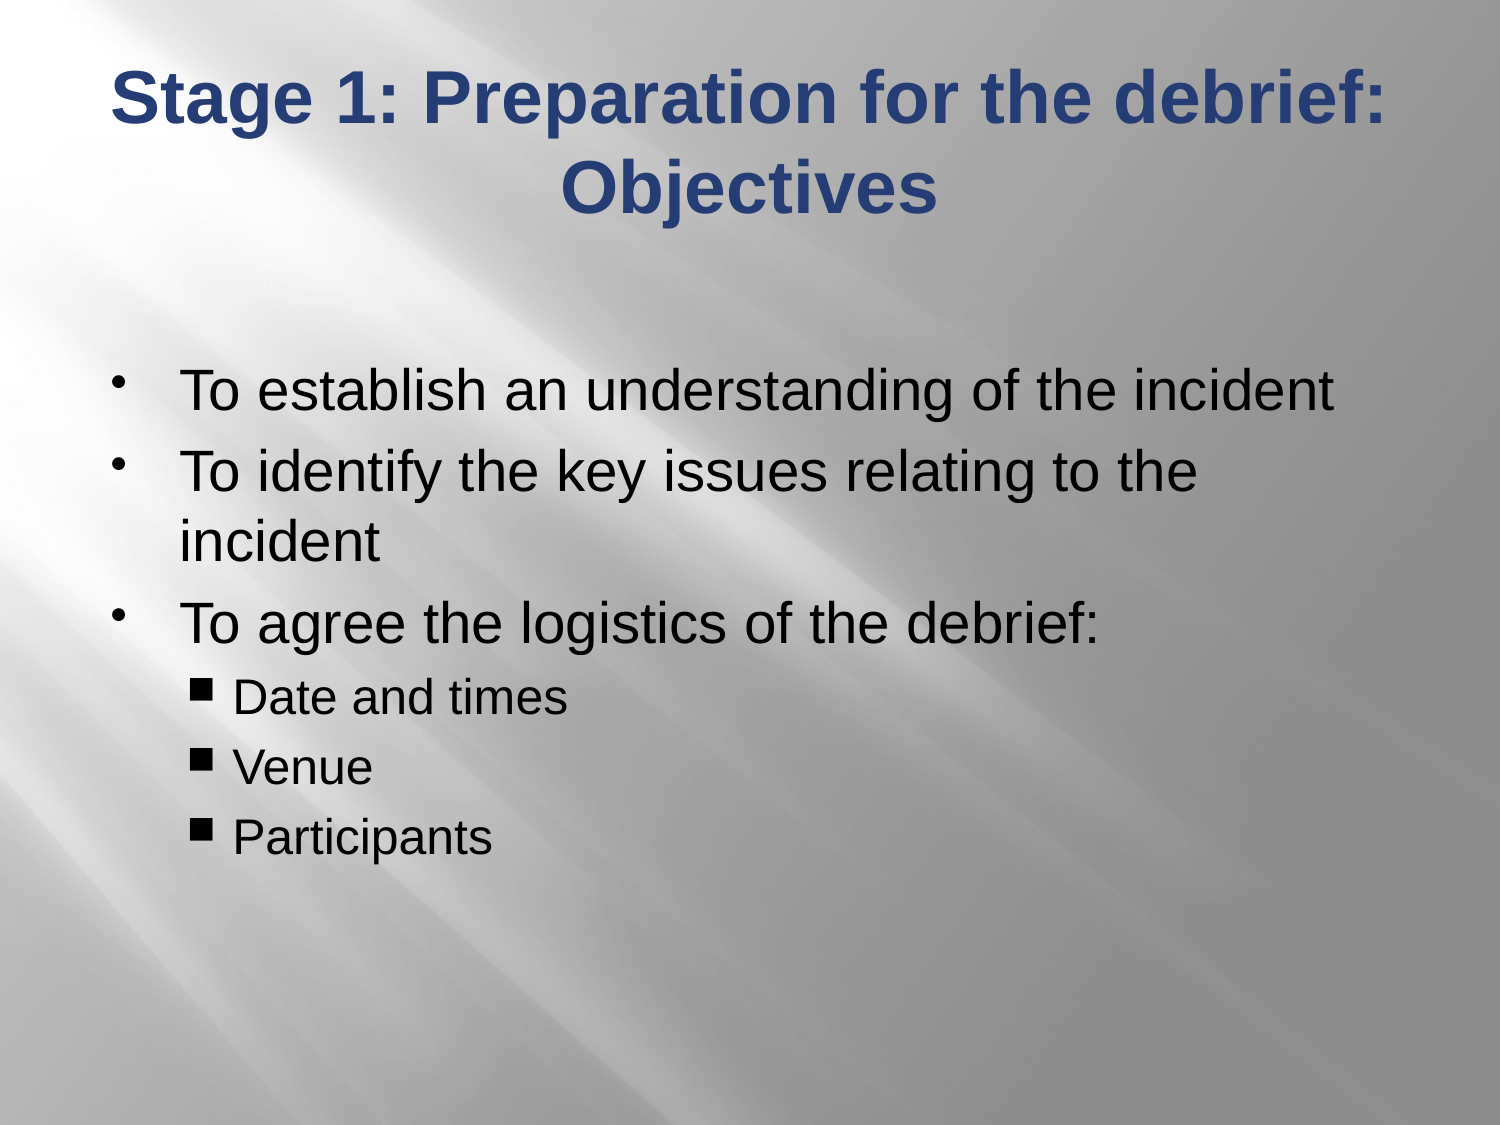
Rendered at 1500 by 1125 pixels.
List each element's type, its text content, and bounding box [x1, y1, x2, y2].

title Stage 1: Preparation for the debrief: Objectives [75, 45, 1425, 233]
list To establish an understanding of the incident To identify the key issues relating to the incident To agree the logistics of the debrief: Date and times Venue Participants [75, 262, 1425, 1035]
